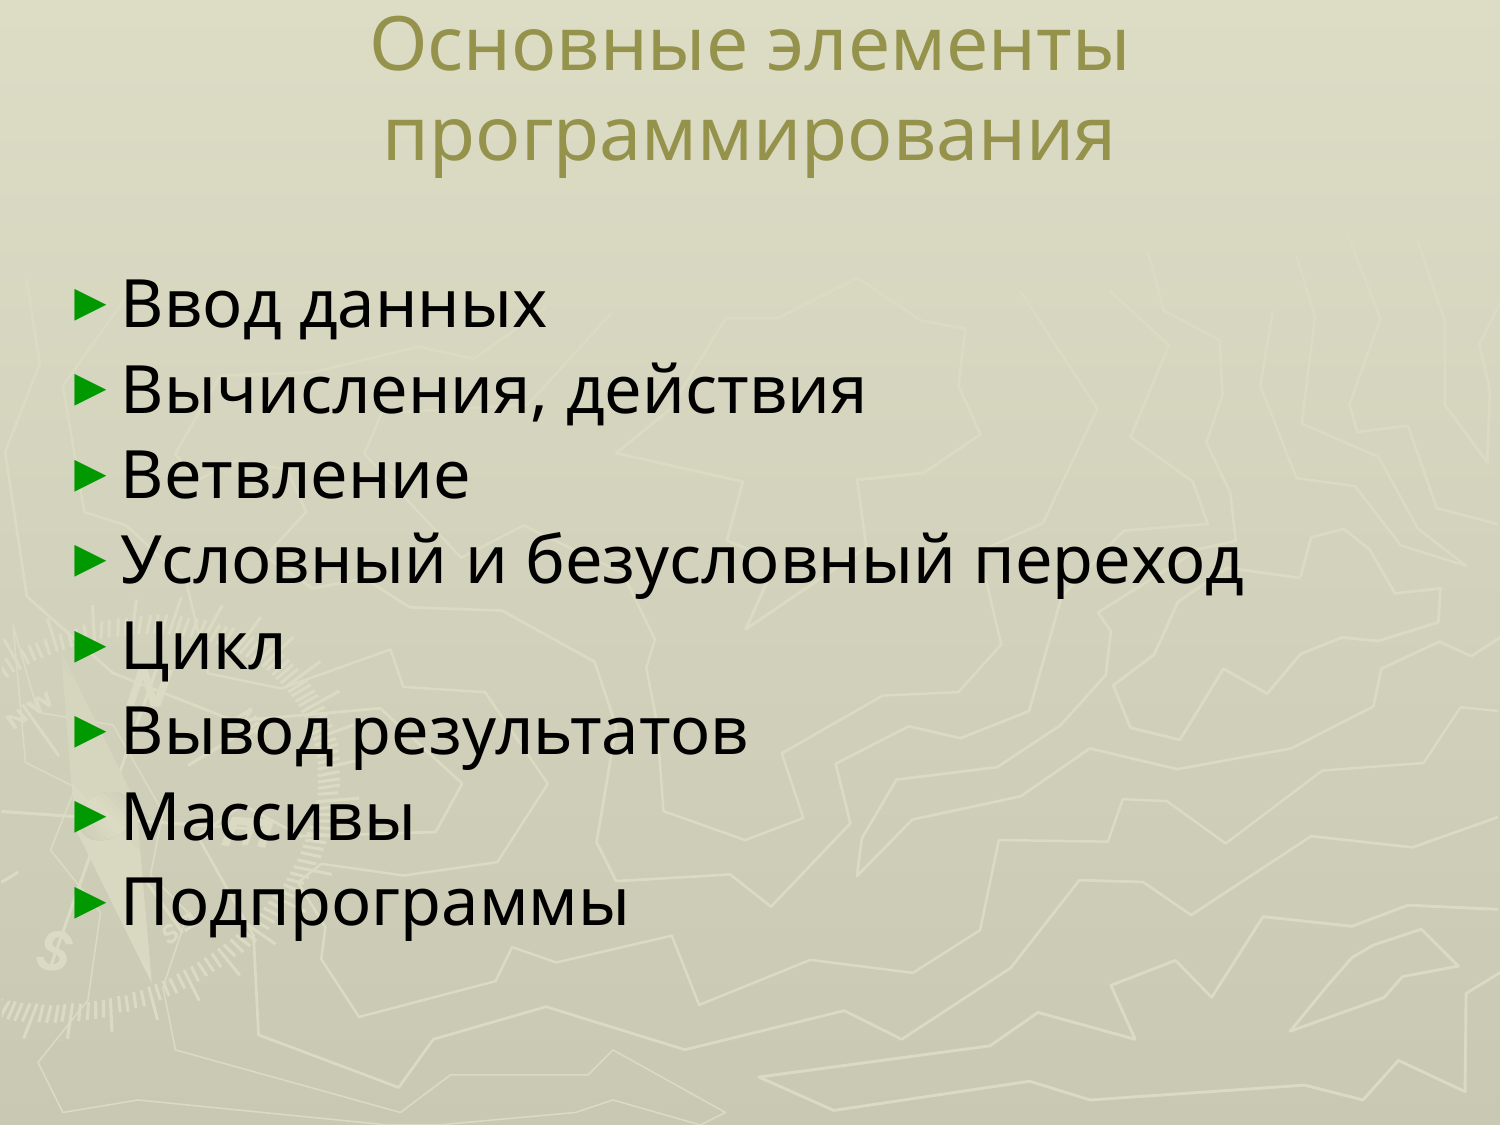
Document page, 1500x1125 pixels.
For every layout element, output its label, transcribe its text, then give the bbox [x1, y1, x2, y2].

list Ввод данных Вычисления, действия Ветвление Условный и безусловный переход Цикл Вывод результатов Массивы Подпрограммы [49, 262, 1451, 1001]
title Основные элементы программирования [49, 37, 1451, 134]
